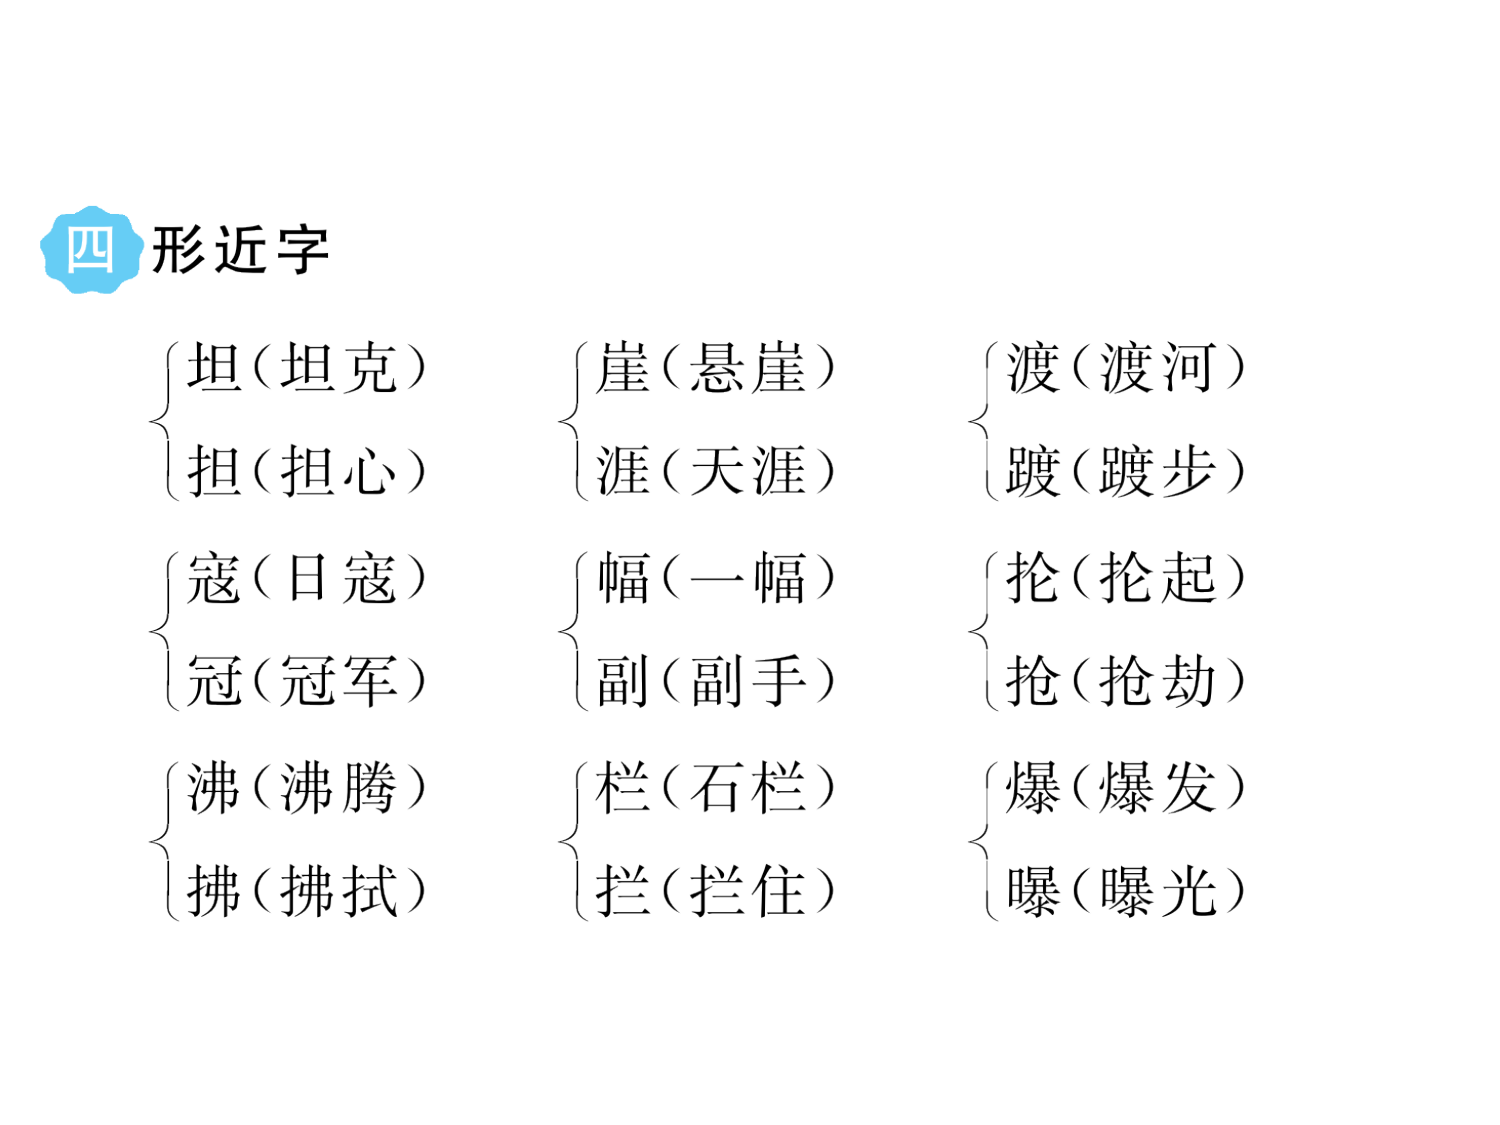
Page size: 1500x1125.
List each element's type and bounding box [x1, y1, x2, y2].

picture [35, 177, 1453, 957]
